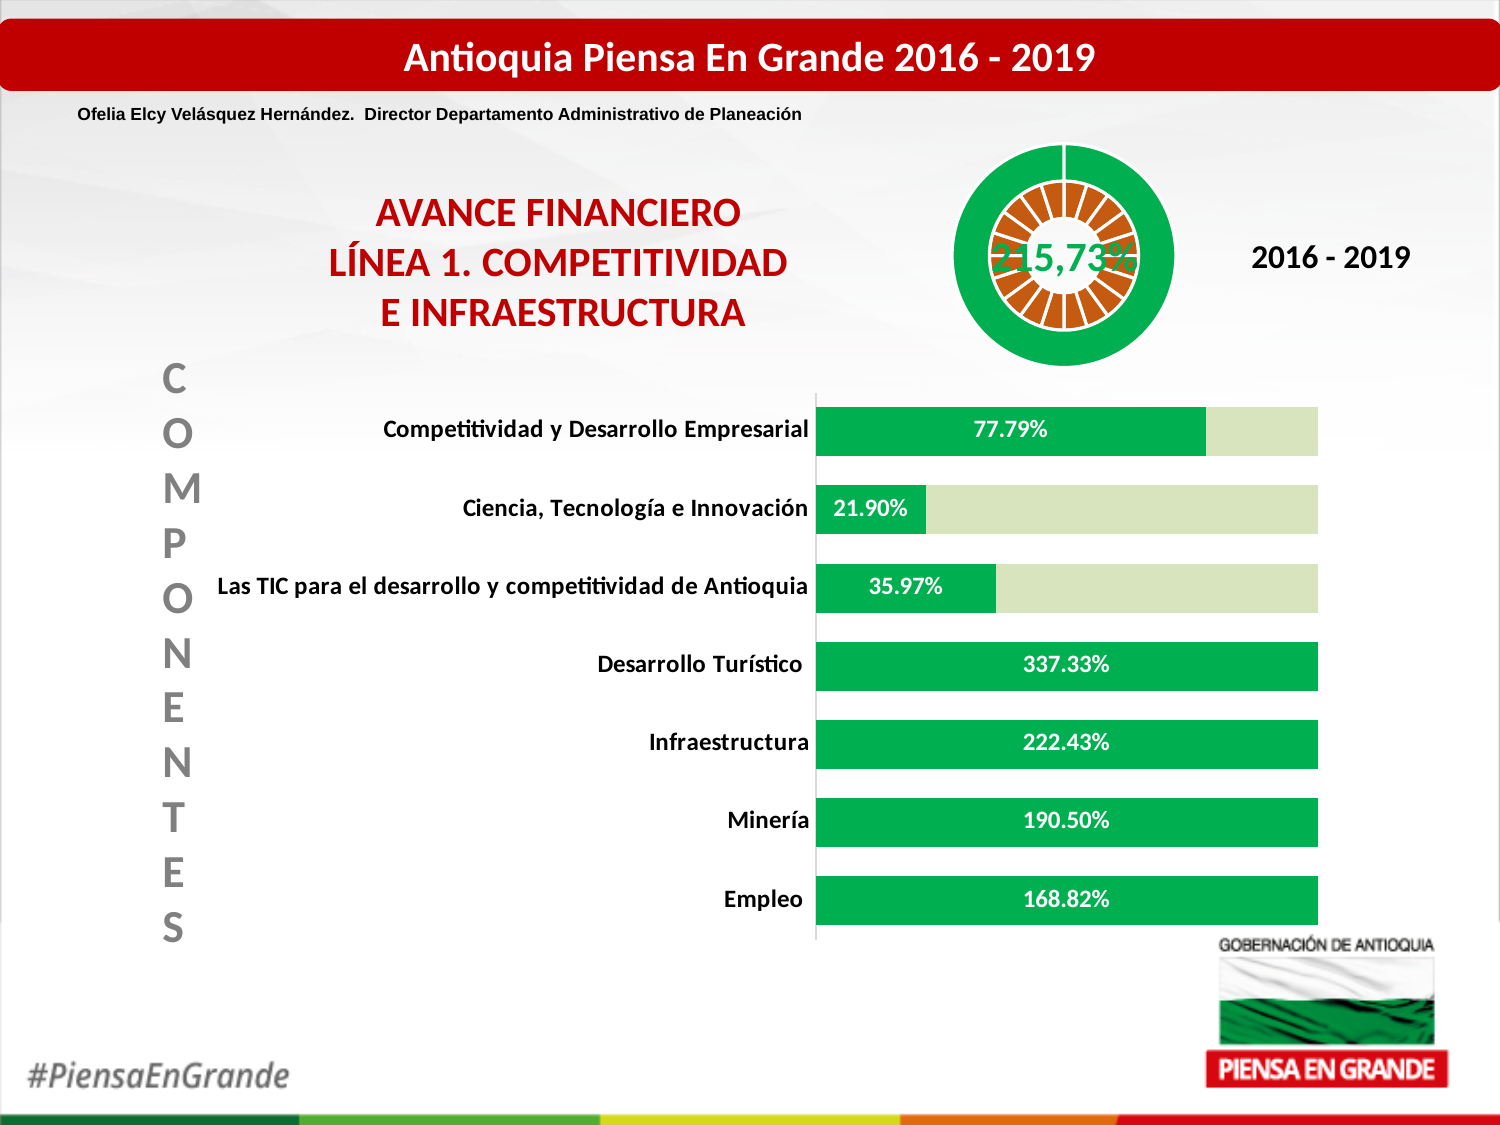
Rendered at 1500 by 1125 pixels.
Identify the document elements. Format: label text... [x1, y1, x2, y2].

text_box Ofelia Elcy Velásquez Hernández. Director Departamento Administrativo de Planeación [62, 96, 1094, 131]
picture [0, 86, 1500, 1125]
chart [194, 101, 1341, 952]
text_box COMPONENTES [147, 339, 195, 960]
text_box AVANCE FINANCIERO LÍNEA 1. COMPETITIVIDAD E INFRAESTRUCTURA [208, 177, 875, 343]
text_box Antioquia Piensa En Grande 2016 - 2019 [0, 18, 1500, 91]
picture [0, 0, 1500, 23]
text_box 2016 - 2019 [1252, 227, 1452, 283]
